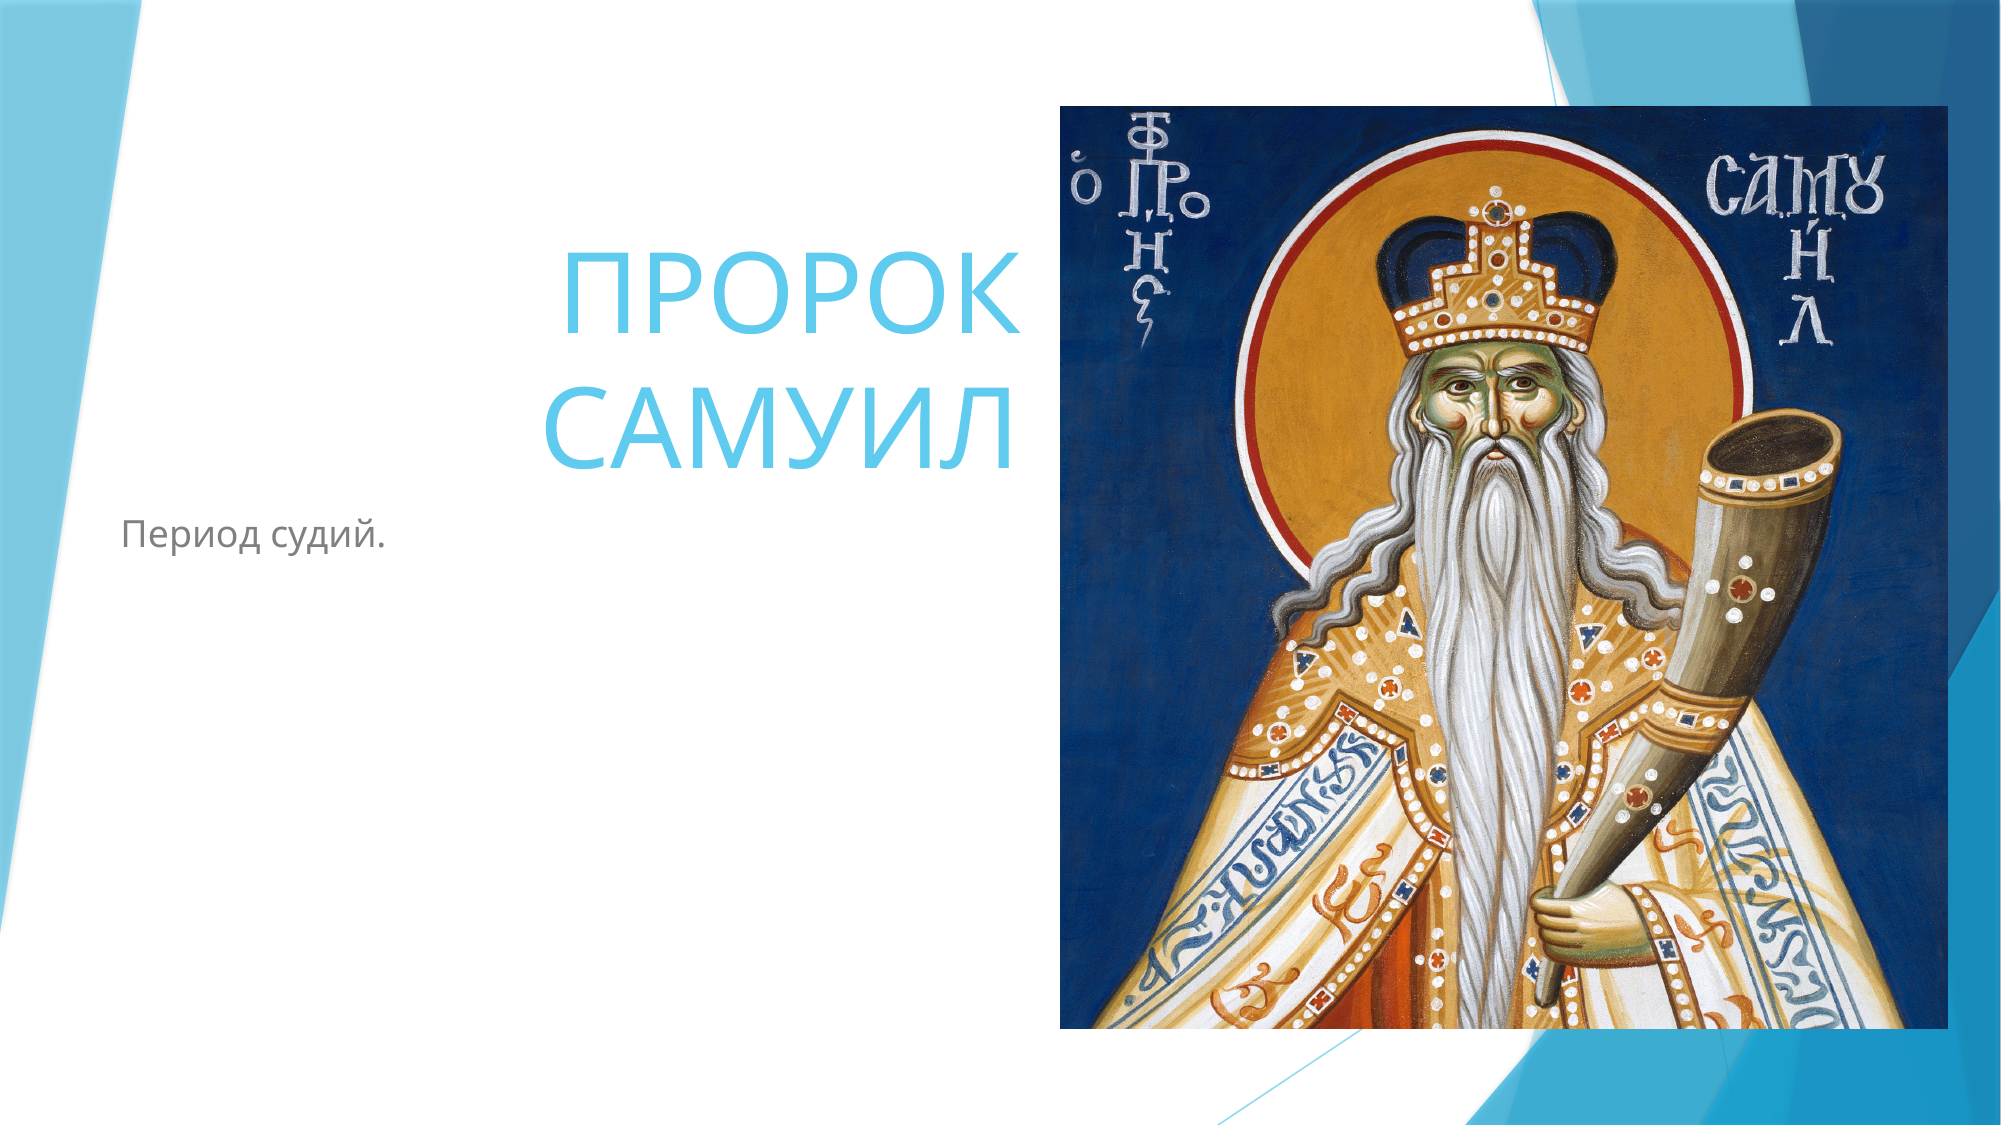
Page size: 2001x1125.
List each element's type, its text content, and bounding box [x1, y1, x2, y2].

title ПРОРОК САМУИЛ [105, 344, 1036, 499]
subtitle Период судий. [105, 502, 402, 568]
picture [1059, 105, 1949, 1030]
